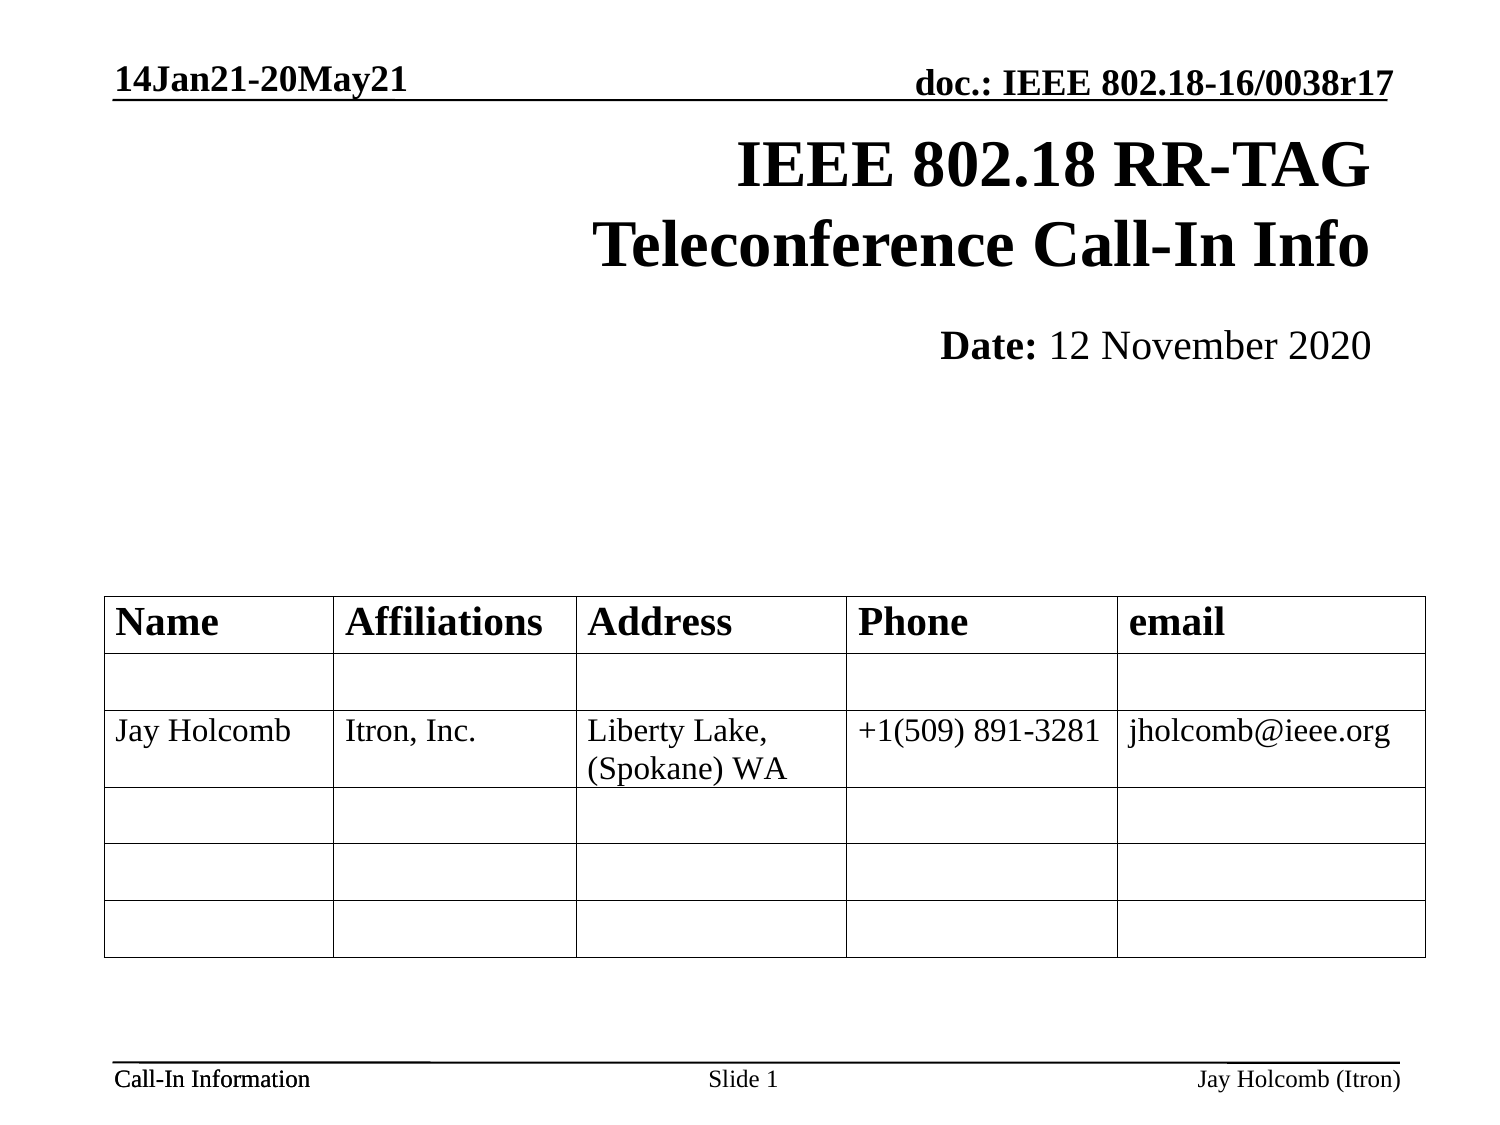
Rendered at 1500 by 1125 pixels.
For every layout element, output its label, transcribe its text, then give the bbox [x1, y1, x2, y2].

footer Jay Holcomb (Itron) [878, 1061, 1402, 1093]
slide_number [114, 54, 476, 100]
text_box Date: 12 November 2020 [112, 309, 1388, 375]
slide_number Slide 1 [687, 1061, 800, 1123]
title IEEE 802.18 RR-TAG Teleconference Call-In Info [112, 112, 1388, 288]
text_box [88, 596, 1436, 1027]
